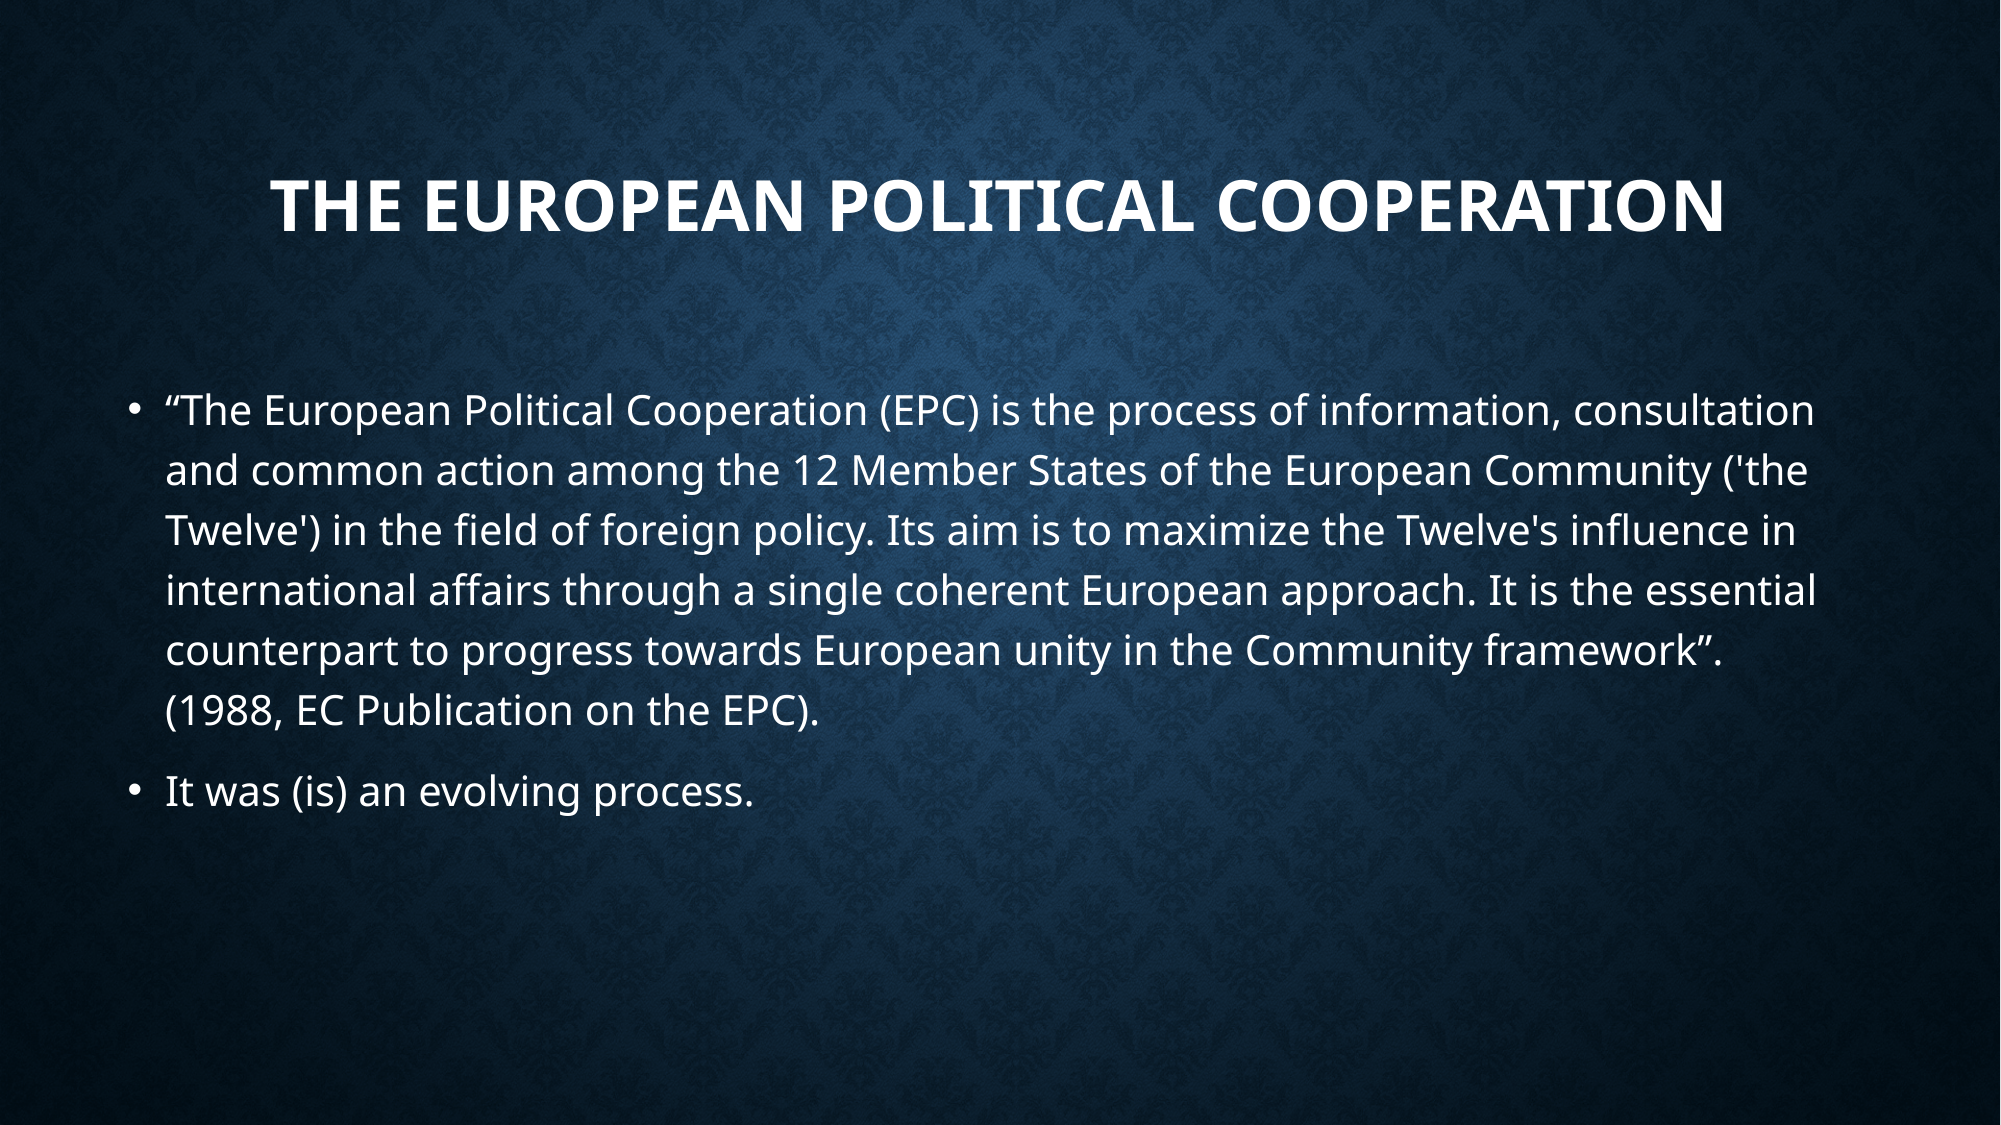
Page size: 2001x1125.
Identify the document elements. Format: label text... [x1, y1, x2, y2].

title The European Political Cooperation [149, 99, 1849, 318]
list “The European Political Cooperation (EPC) is the process of information, consultation and common action among the 12 Member States of the European Community ('the Twelve') in the field of foreign policy. Its aim is to maximize the Twelve's influence in international affairs through a single coherent European approach. It is the essential counterpart to progress towards European unity in the Community framework”. (1988, EC Publication on the EPC). It was (is) an evolving process. [112, 295, 1838, 1010]
